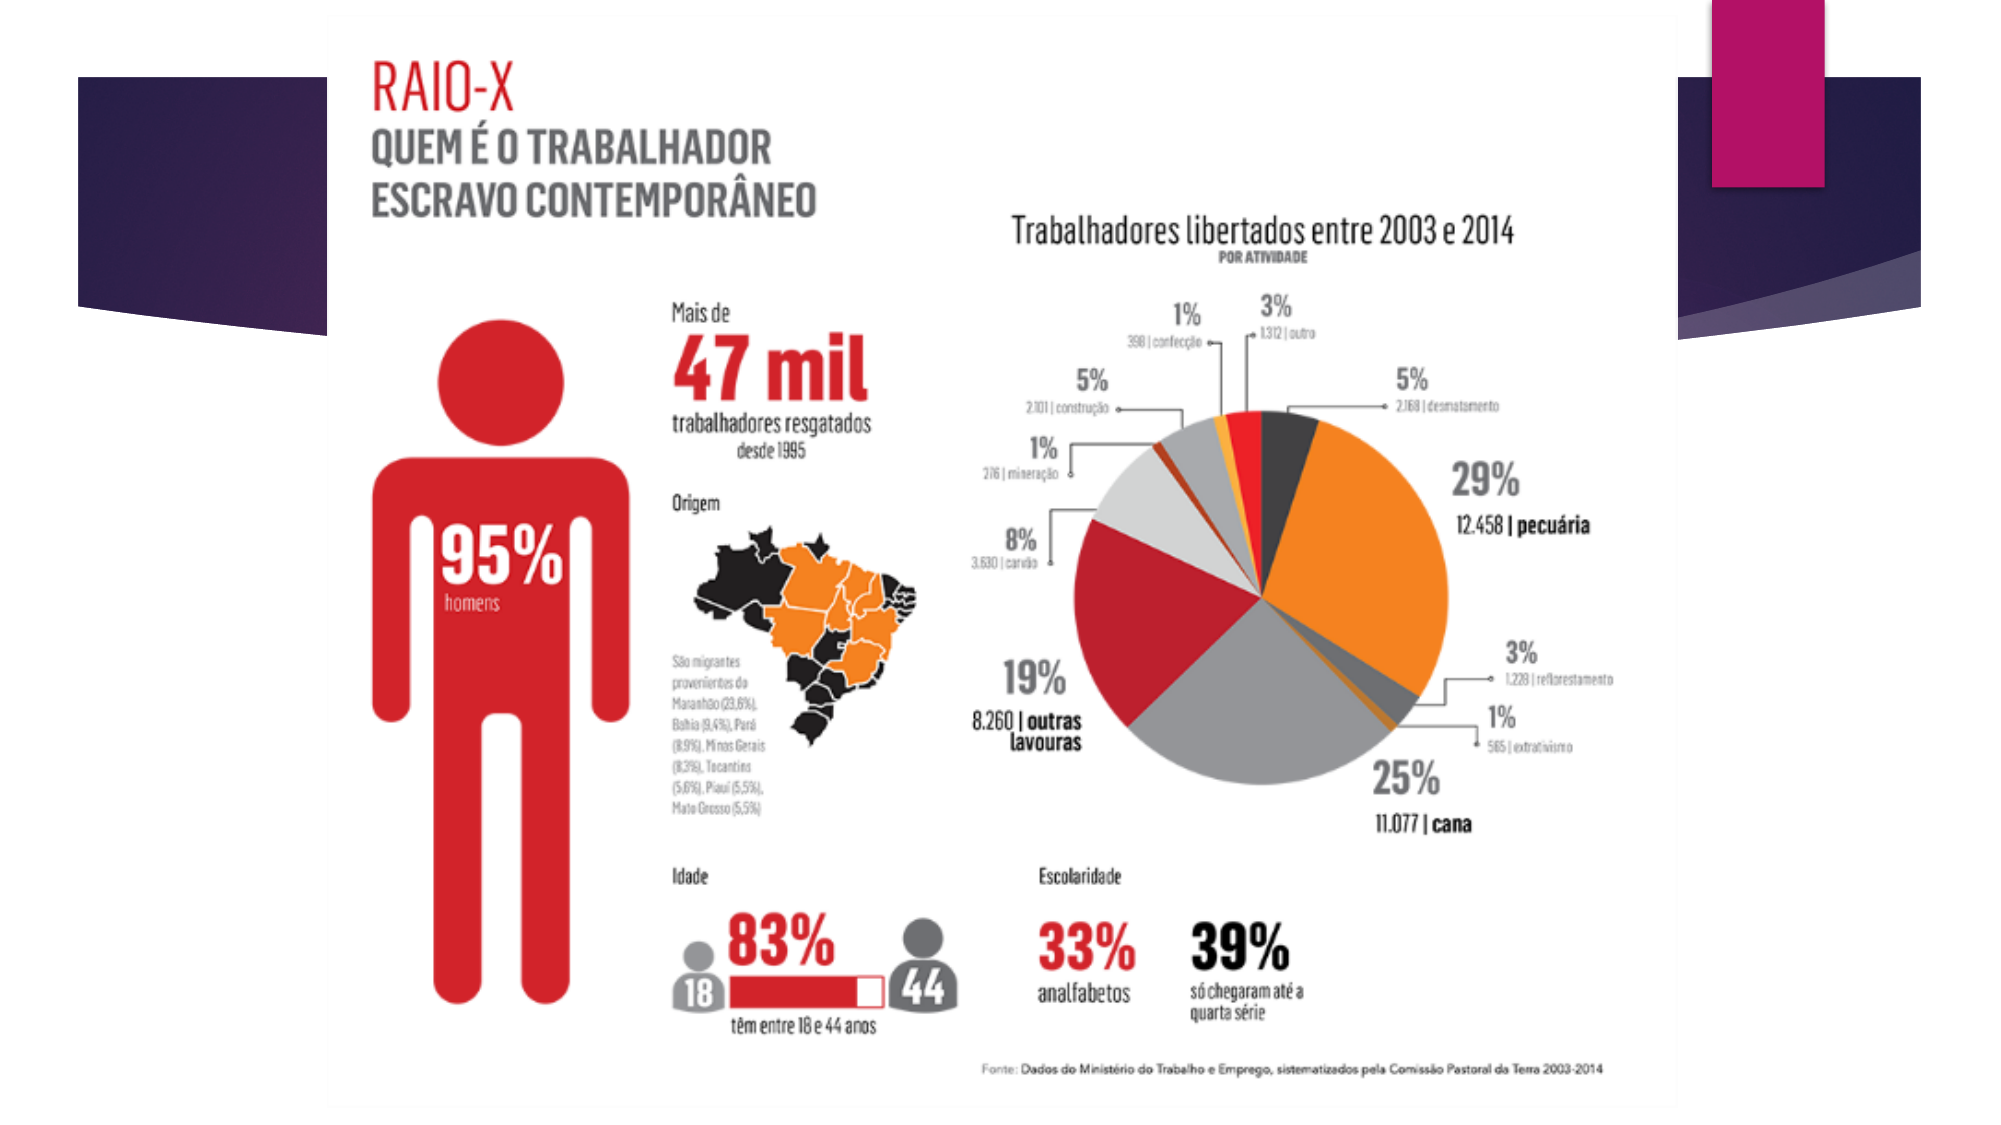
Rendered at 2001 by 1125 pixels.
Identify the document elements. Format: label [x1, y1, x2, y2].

list [327, 15, 1678, 1108]
